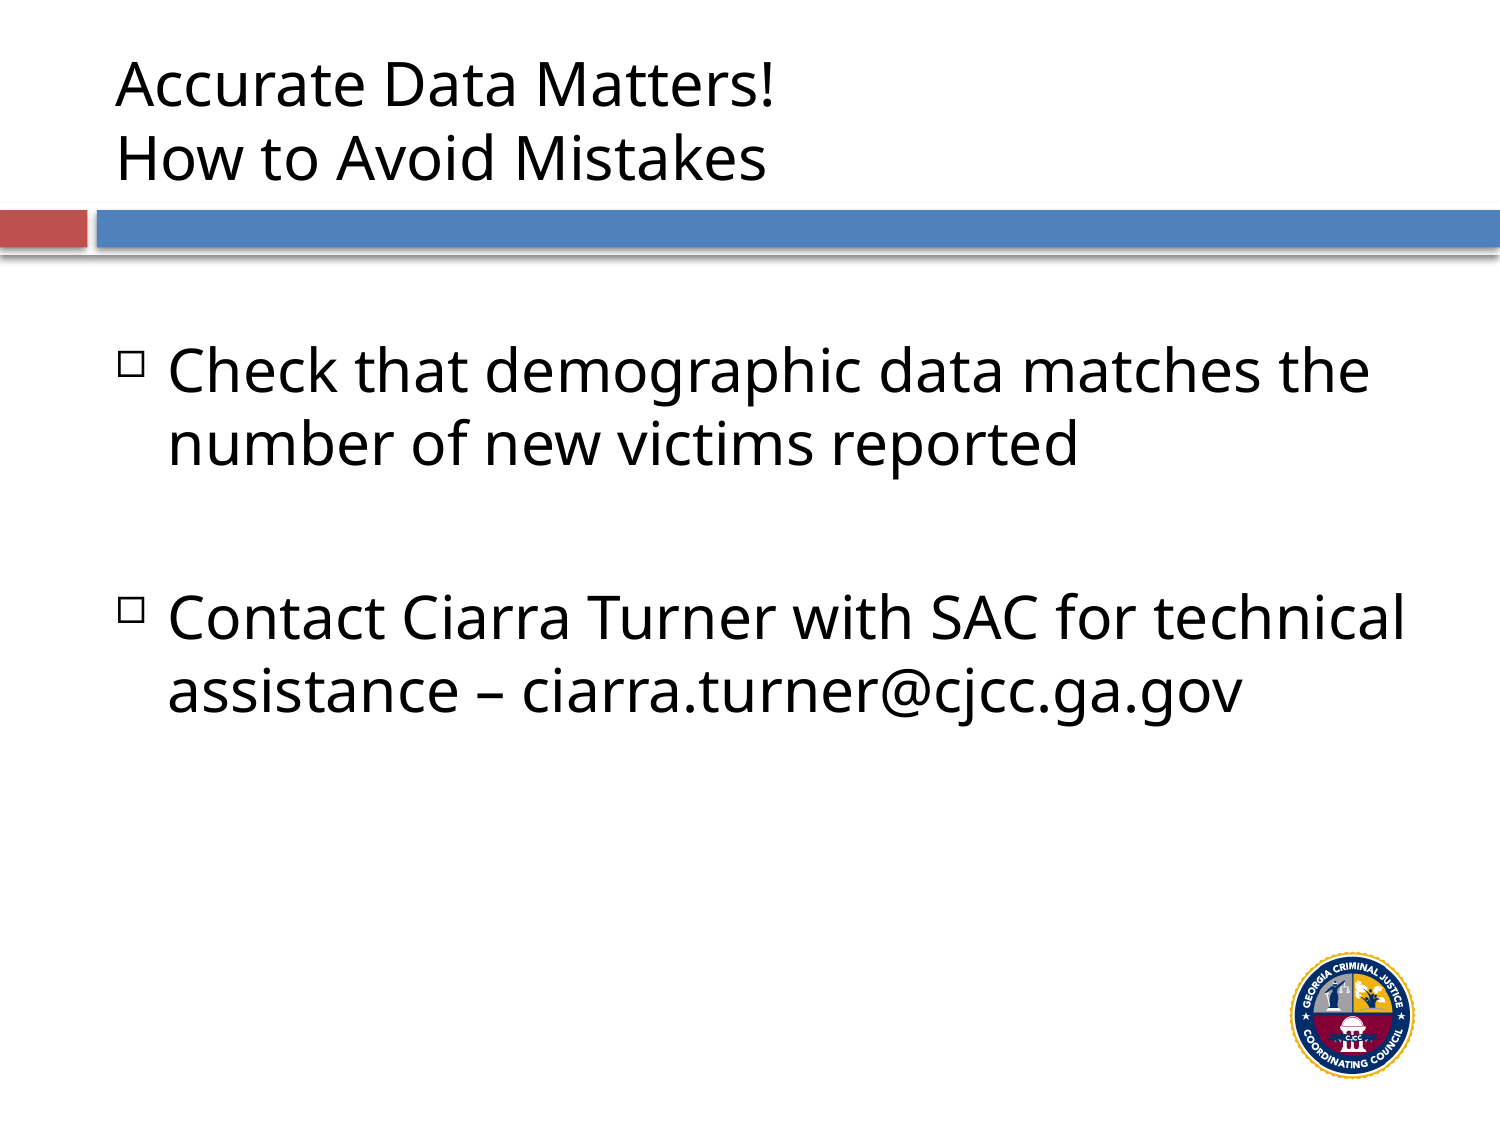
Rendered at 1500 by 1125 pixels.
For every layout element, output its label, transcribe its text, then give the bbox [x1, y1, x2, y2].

list Check that demographic data matches the number of new victims reported Contact Ciarra Turner with SAC for technical assistance – ciarra.turner@cjcc.ga.gov [100, 324, 1438, 813]
picture [1287, 949, 1419, 1082]
title Accurate Data Matters! How to Avoid Mistakes [100, 37, 1438, 200]
